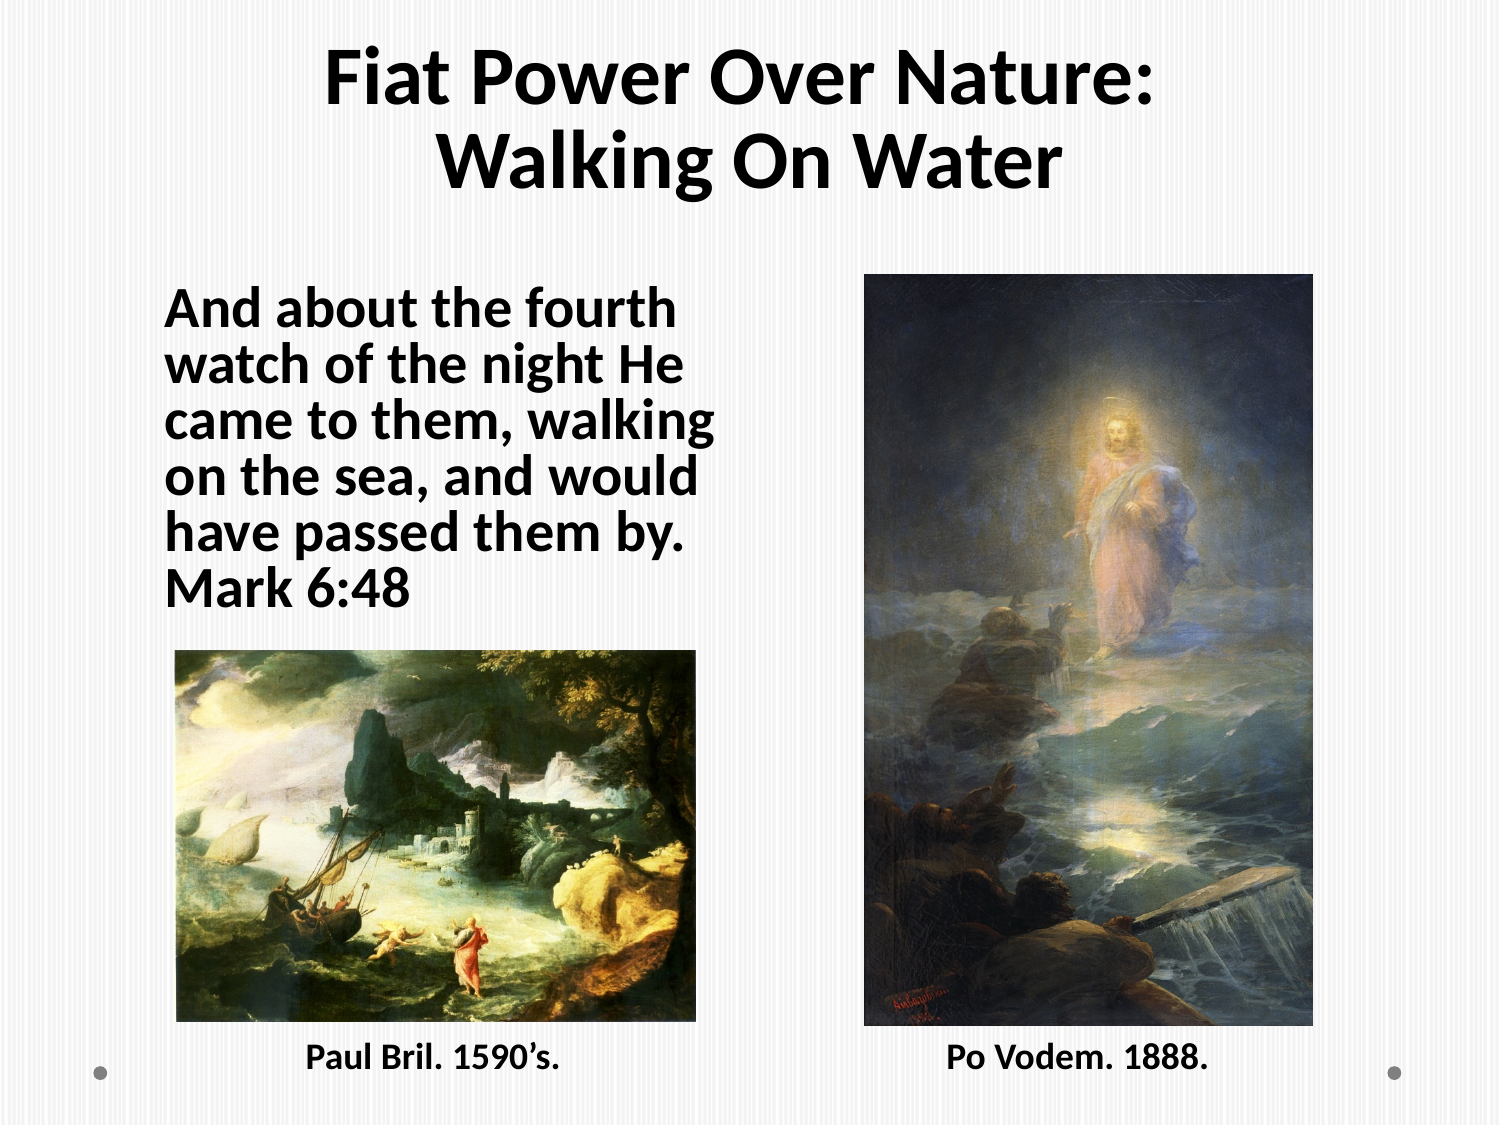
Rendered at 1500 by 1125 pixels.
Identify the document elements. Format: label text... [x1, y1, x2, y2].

text_box And about the fourth watch of the night He came to them, walking on the sea, and would have passed them by. Mark 6:48 [150, 274, 775, 626]
title Fiat Power Over Nature: Walking On Water [75, 50, 1425, 213]
text_box Po Vodem. 1888. [864, 1034, 1300, 1085]
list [174, 650, 696, 1022]
picture [864, 274, 1313, 1027]
text_box Paul Bril. 1590’s. [200, 1030, 675, 1085]
